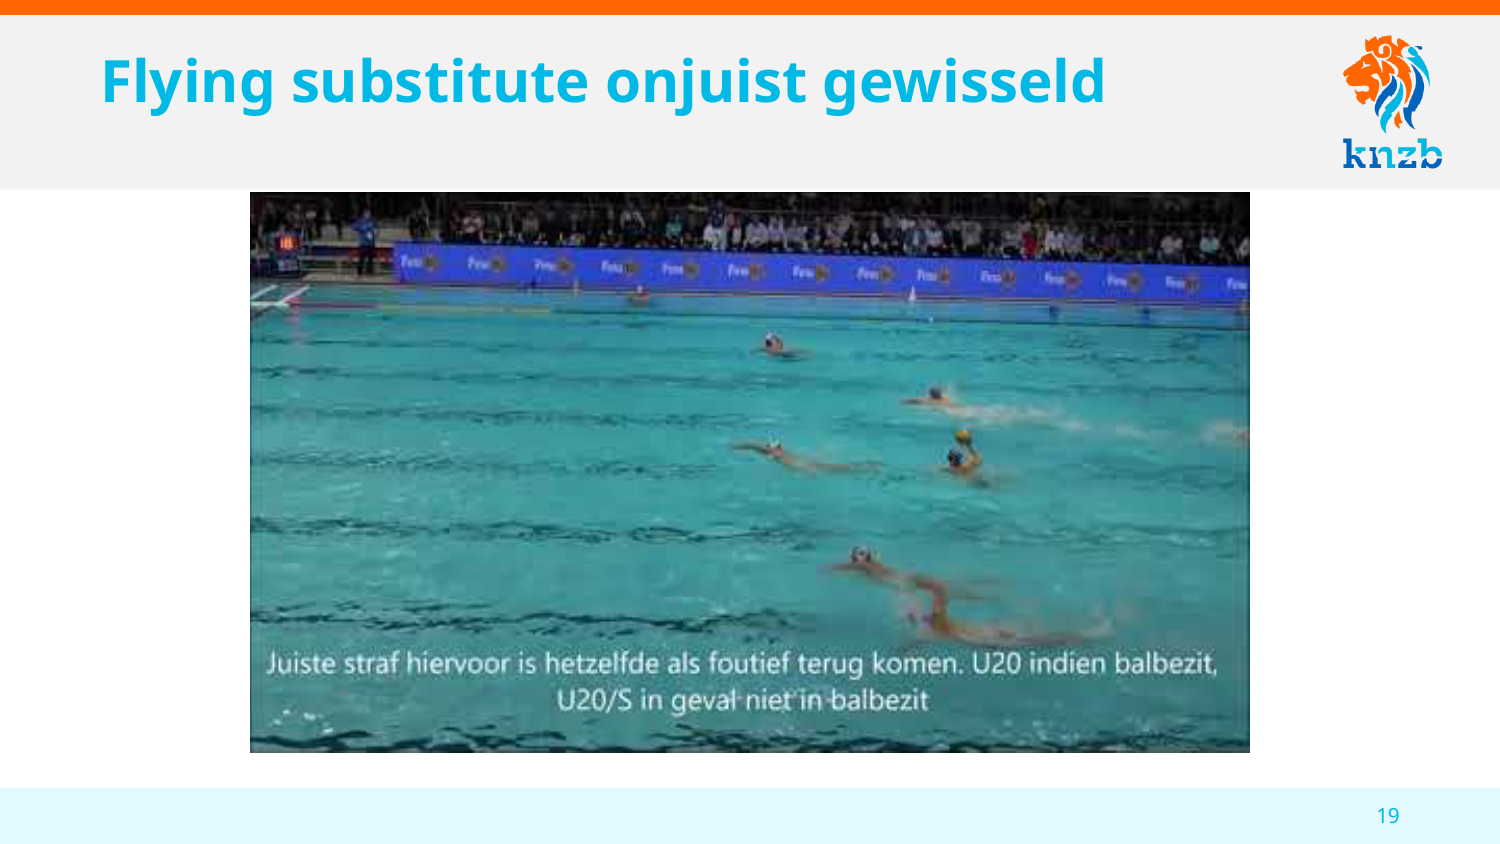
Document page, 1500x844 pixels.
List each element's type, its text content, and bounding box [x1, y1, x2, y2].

title Flying substitute onjuist gewisseld [100, 47, 1311, 192]
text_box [249, 191, 1251, 755]
slide_number 19 [1045, 803, 1400, 839]
picture [1340, 32, 1444, 171]
